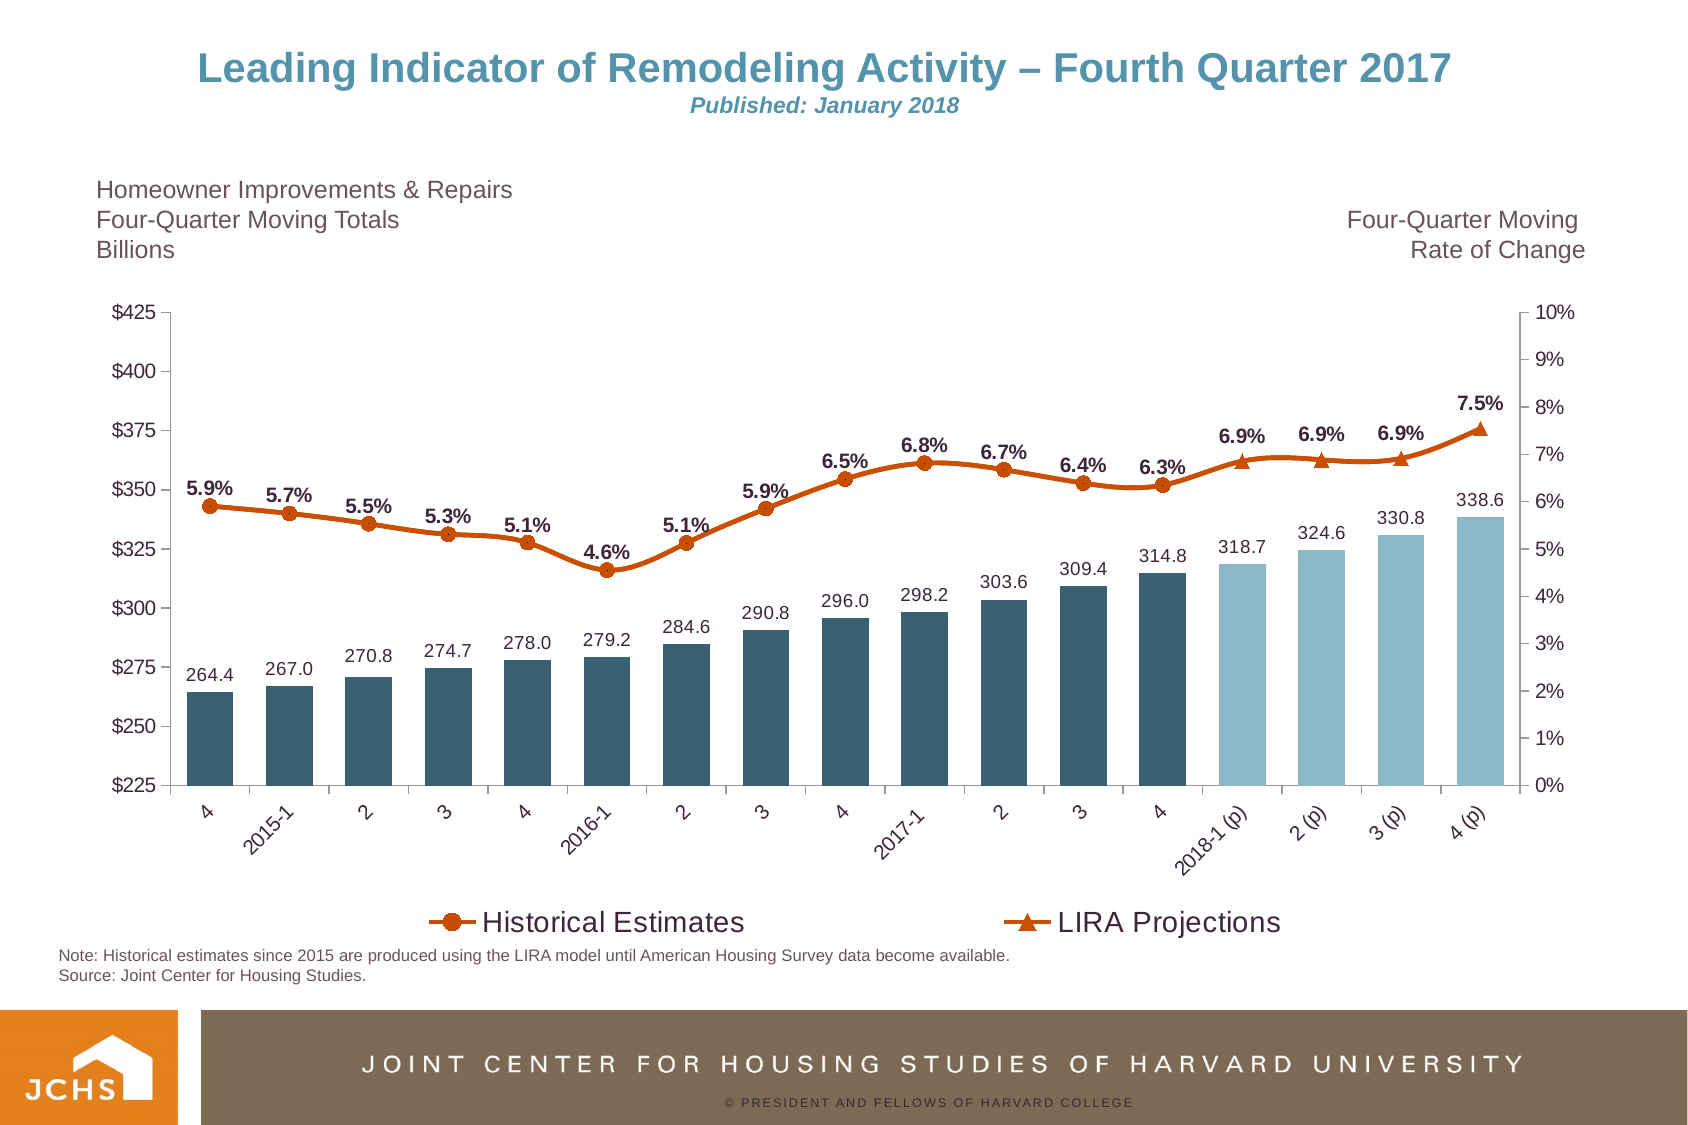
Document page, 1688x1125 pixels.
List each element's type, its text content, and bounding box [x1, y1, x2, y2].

text_box Note: Historical estimates since 2015 are produced using the LIRA model until American Housing Survey data become available. Source: Joint Center for Housing Studies. [43, 937, 1485, 993]
text_box Homeowner Improvements & Repairs Four-Quarter Moving Totals Billions [81, 166, 707, 271]
chart [80, 287, 1607, 951]
picture [0, 1010, 1688, 1125]
text_box Four-Quarter Moving Rate of Change [1213, 196, 1602, 272]
title Leading Indicator of Remodeling Activity – Fourth Quarter 2017 Published: January 2018 [131, 24, 1519, 134]
